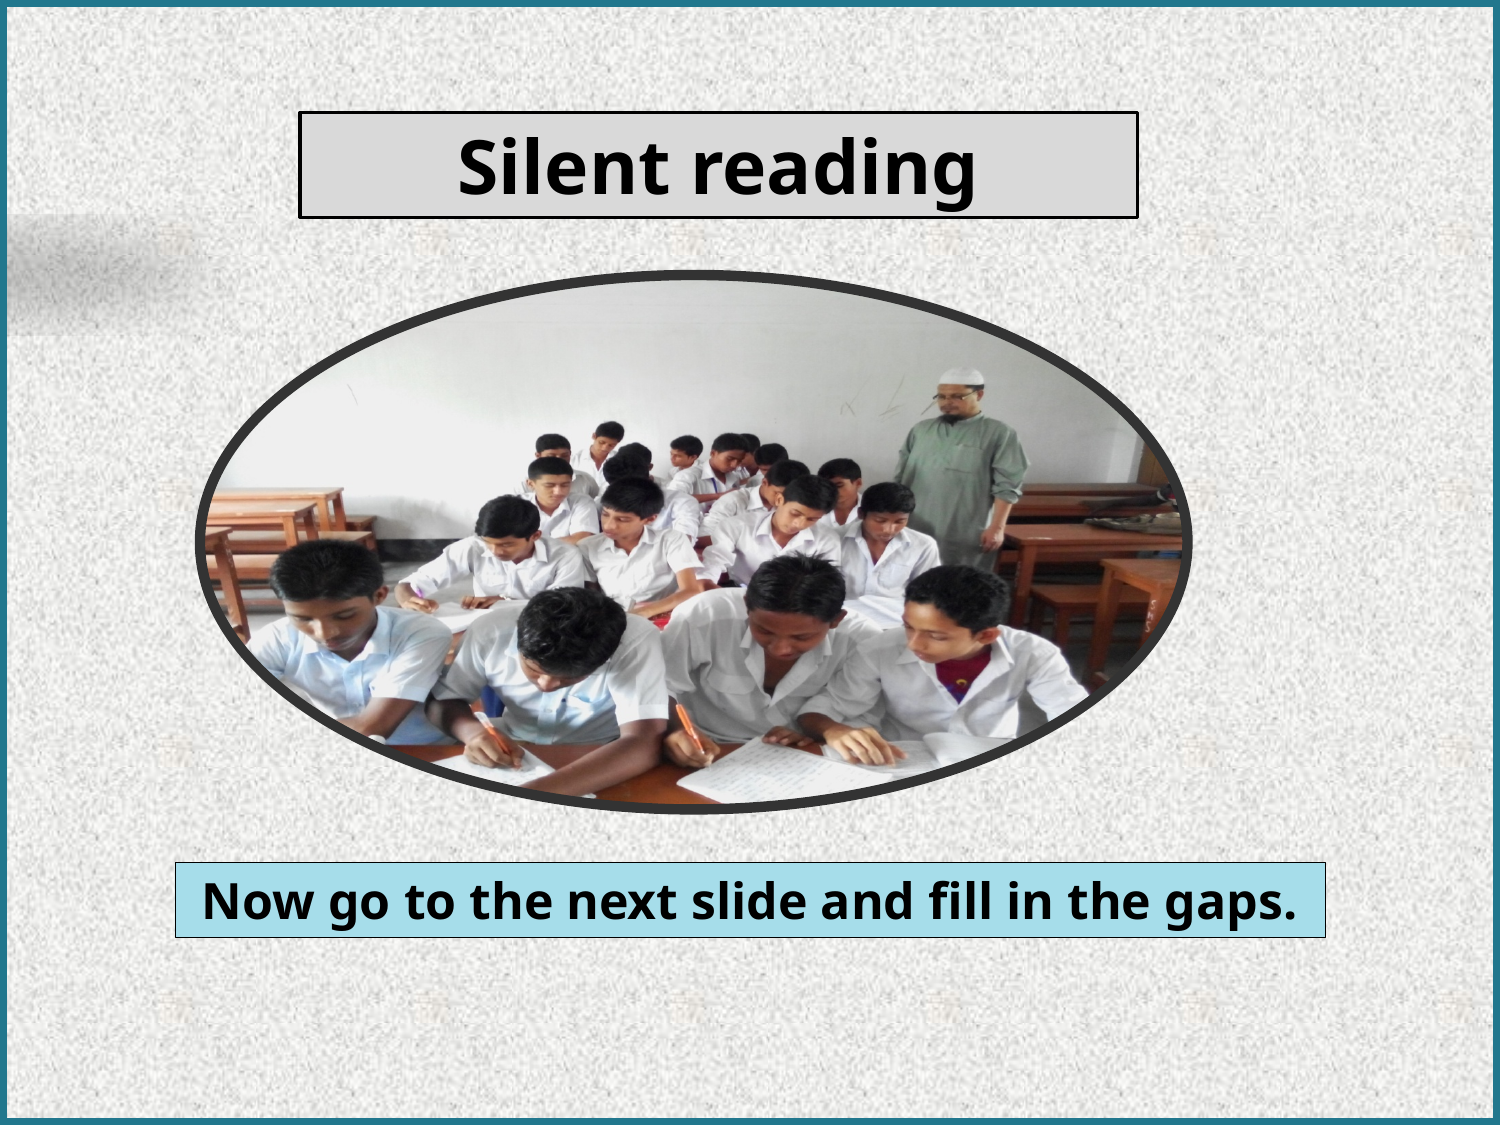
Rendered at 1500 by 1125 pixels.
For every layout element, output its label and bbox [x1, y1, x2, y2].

text_box [0, 0, 1500, 1125]
picture [199, 274, 1188, 810]
